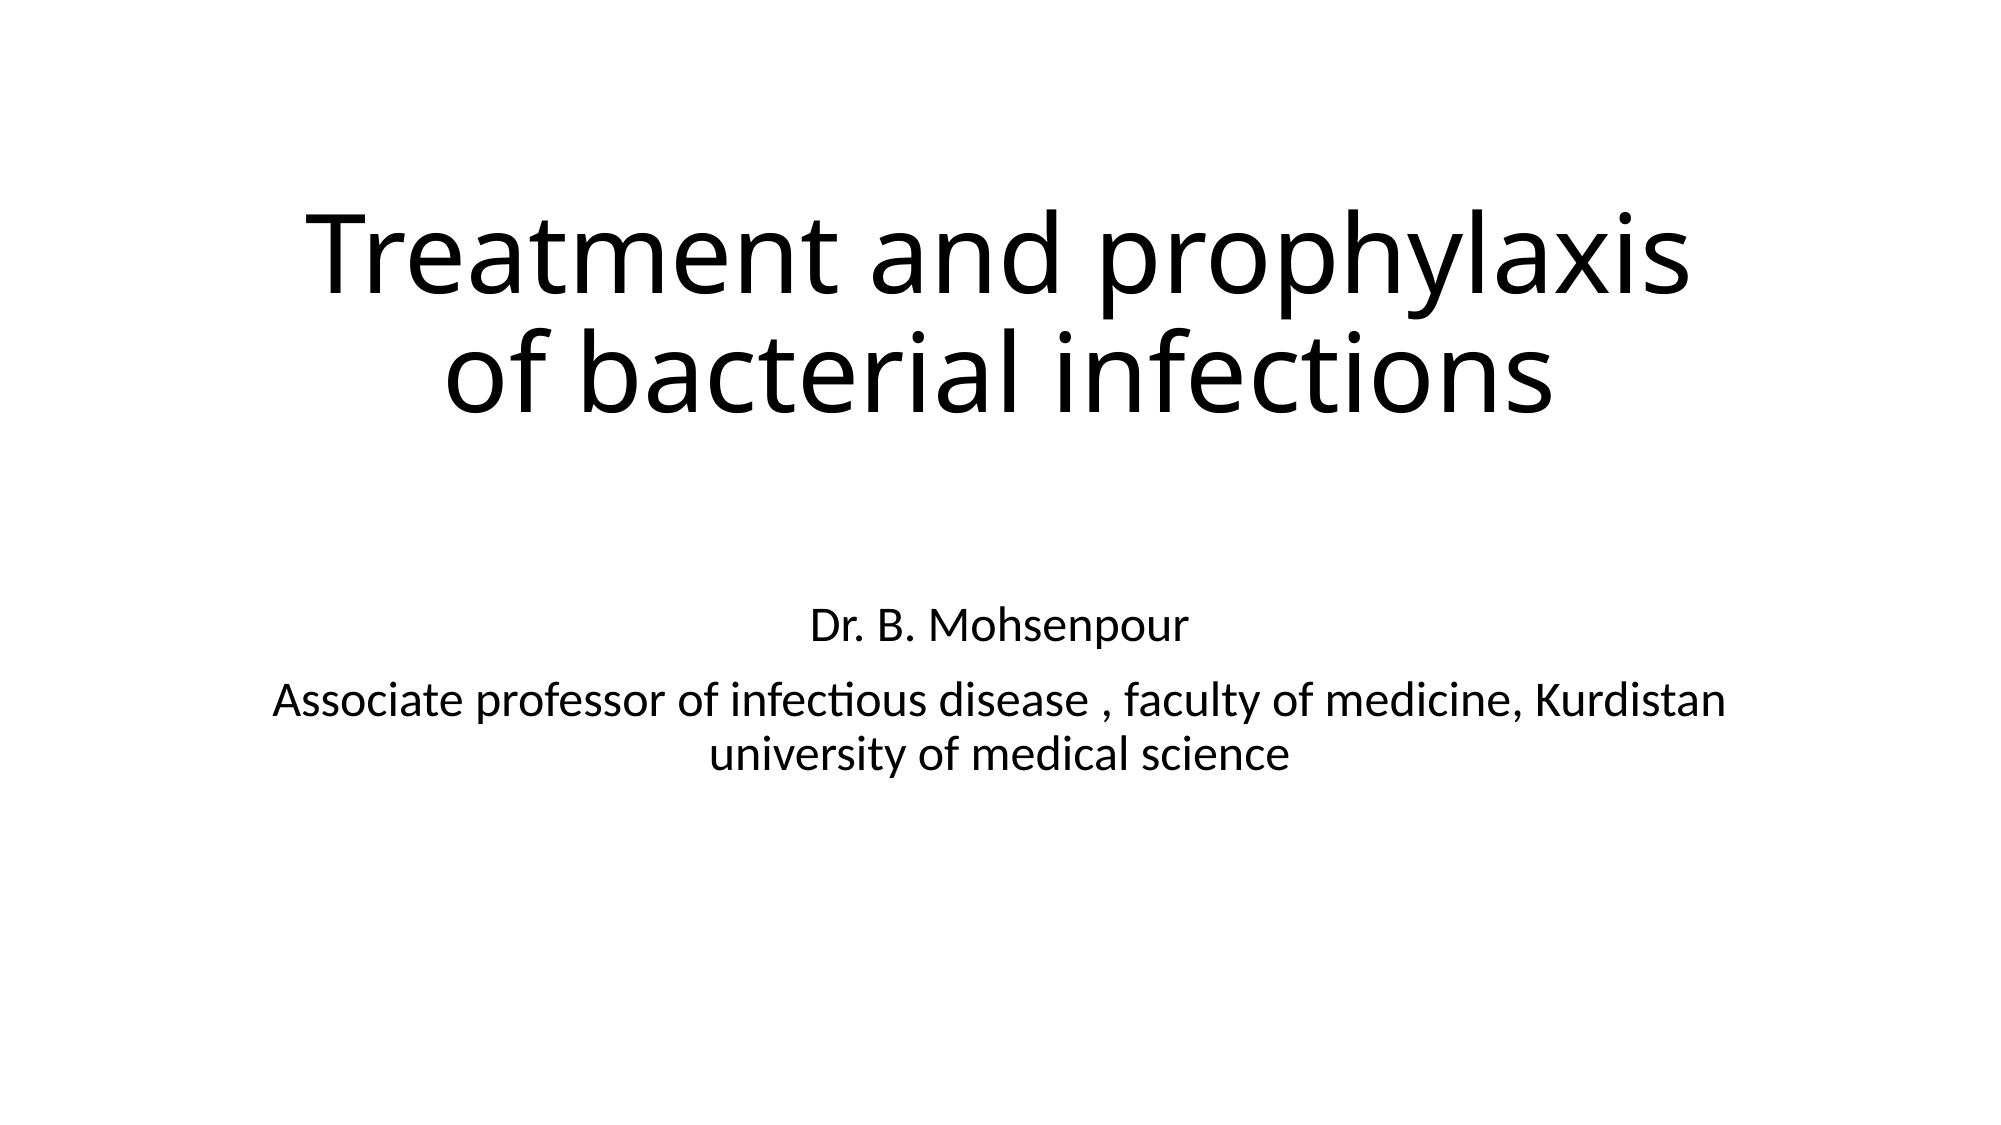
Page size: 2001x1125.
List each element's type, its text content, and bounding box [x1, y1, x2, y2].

title Treatment and prophylaxis of bacterial infections [249, 184, 1750, 576]
subtitle Dr. B. Mohsenpour Associate professor of infectious disease , faculty of medicine, Kurdistan university of medical science [249, 590, 1750, 863]
